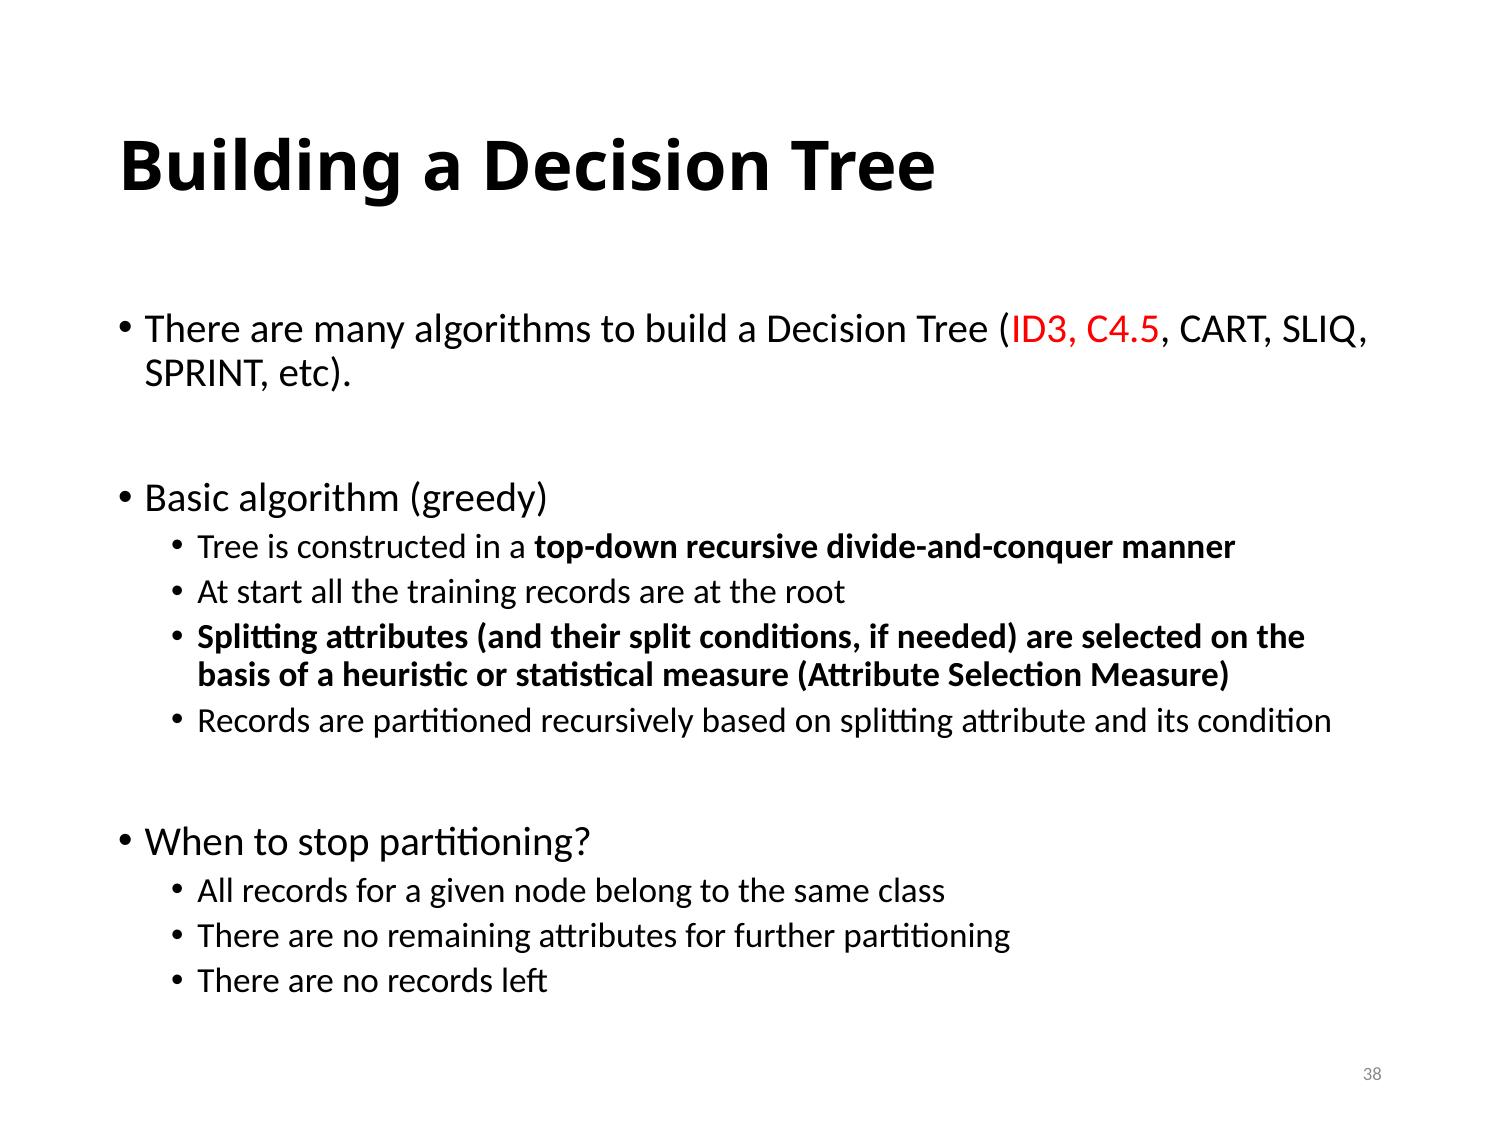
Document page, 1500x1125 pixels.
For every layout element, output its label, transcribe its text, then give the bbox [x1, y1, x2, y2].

title Building a Decision Tree [103, 59, 1397, 278]
slide_number 38 [1059, 1042, 1397, 1103]
list There are many algorithms to build a Decision Tree (ID3, C4.5, CART, SLIQ, SPRINT, etc). Basic algorithm (greedy) Tree is constructed in a top-down recursive divide-and-conquer manner At start all the training records are at the root Splitting attributes (and their split conditions, if needed) are selected on the basis of a heuristic or statistical measure (Attribute Selection Measure) Records are partitioned recursively based on splitting attribute and its condition When to stop partitioning? All records for a given node belong to the same class There are no remaining attributes for further partitioning There are no records left [103, 299, 1397, 1014]
